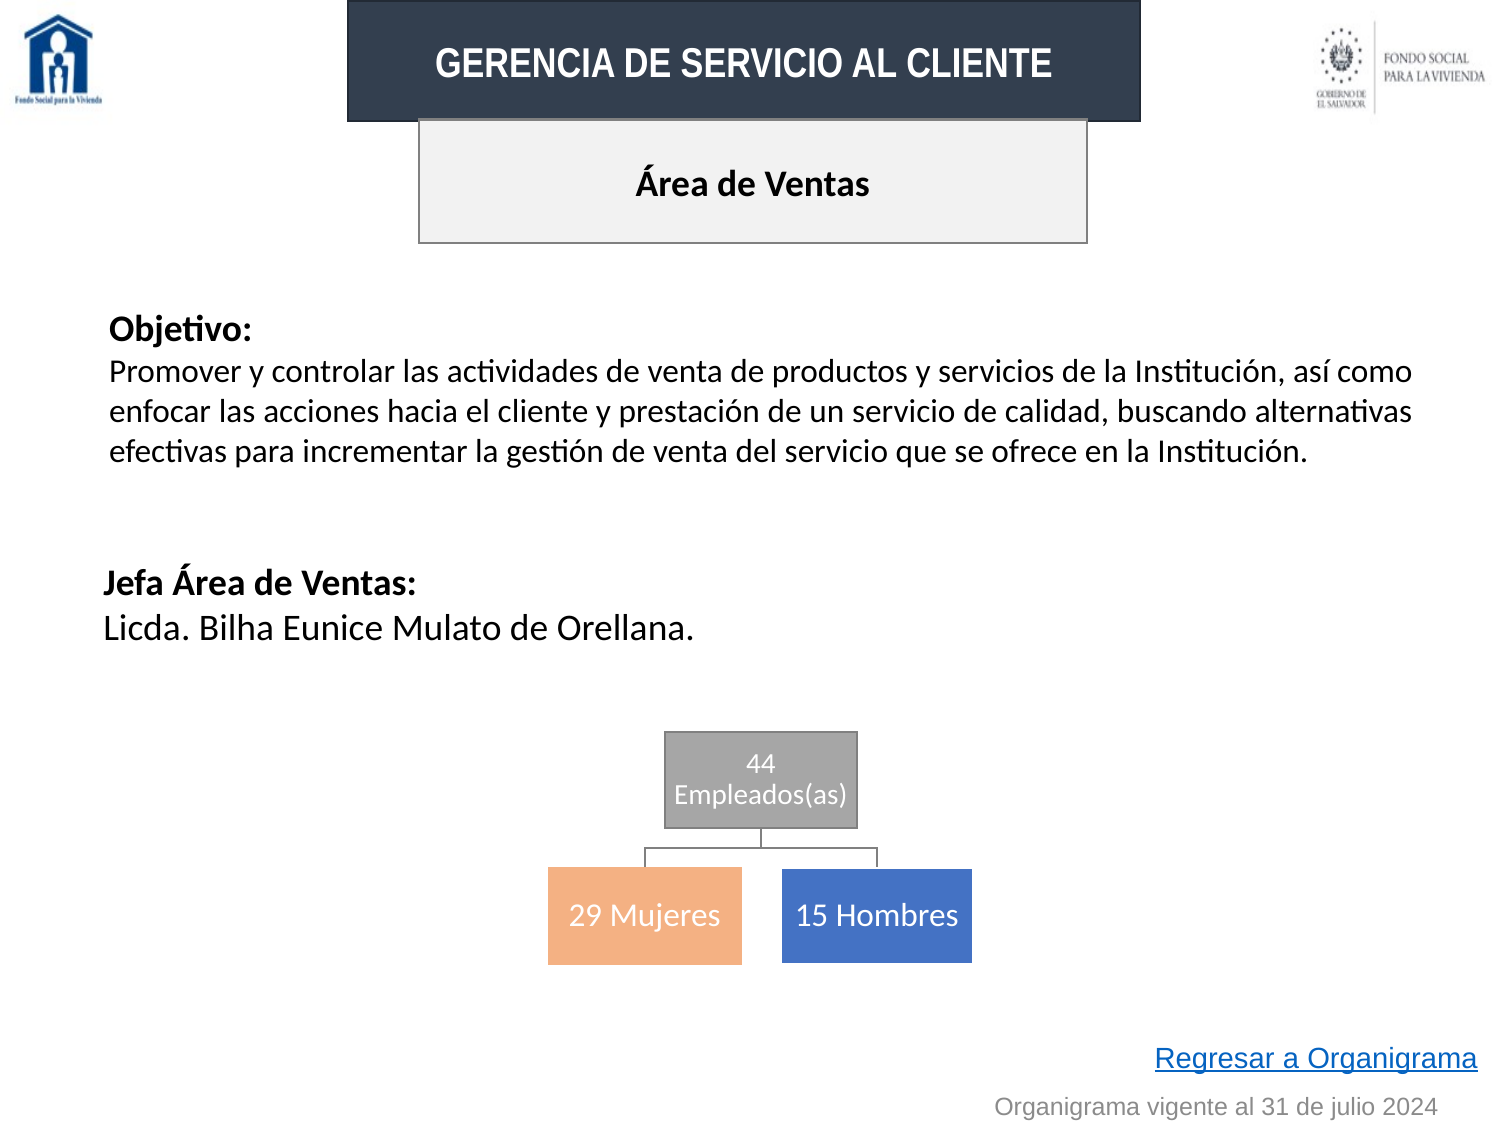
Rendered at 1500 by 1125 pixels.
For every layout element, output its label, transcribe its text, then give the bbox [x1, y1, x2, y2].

footer Organigrama vigente al 31 de julio 2024 [916, 1075, 1500, 1125]
text_box GERENCIA DE SERVICIO AL CLIENTE [347, 0, 1141, 122]
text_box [513, 731, 1008, 964]
text_box Regresar a Organigrama [1139, 1031, 1500, 1075]
text_box Jefa Área de Ventas: Licda. Bilha Eunice Mulato de Orellana. [88, 550, 733, 656]
text_box Objetivo: Promover y controlar las actividades de venta de productos y servicios de la Institución, así como enfocar las acciones hacia el cliente y prestación de un servicio de calidad, buscando alternativas efectivas para incrementar la gestión de venta del servicio que se ofrece en la Institución. [94, 296, 1430, 477]
text_box Área de Ventas [418, 118, 1088, 244]
picture [0, 0, 1500, 1125]
